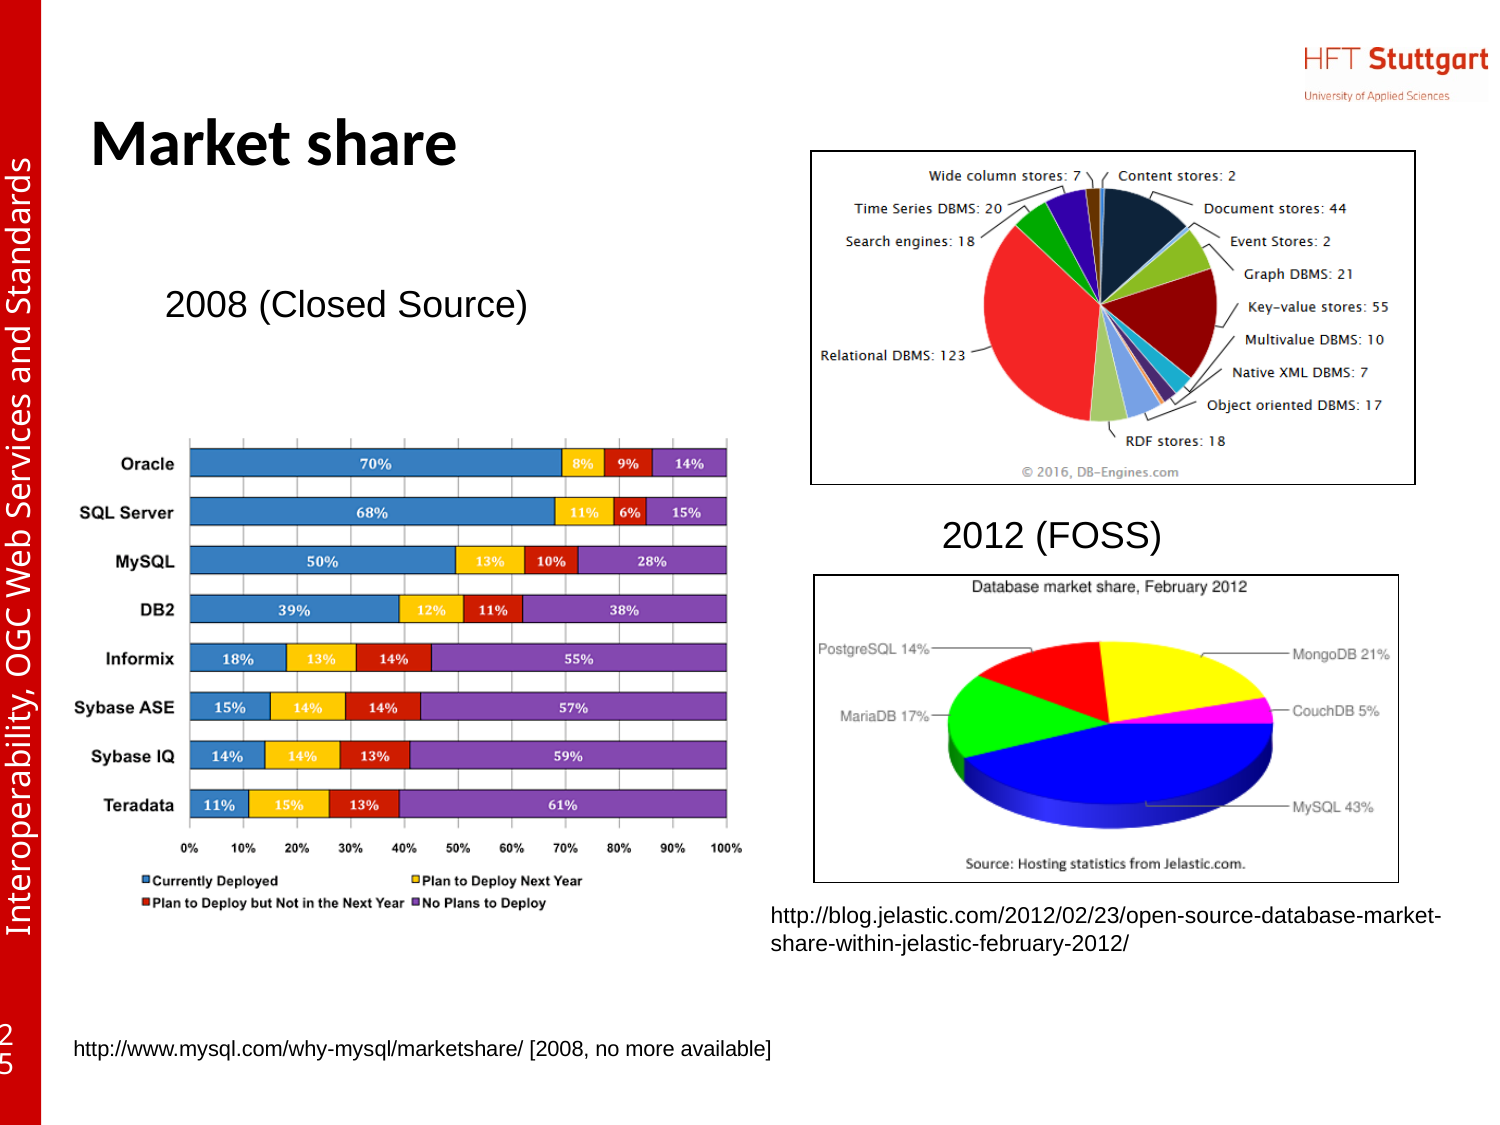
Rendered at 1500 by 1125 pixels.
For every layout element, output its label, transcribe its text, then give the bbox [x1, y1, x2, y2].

text_box 2012 (FOSS) [927, 503, 1178, 564]
picture [60, 424, 757, 920]
text_box 2008 (Closed Source) [149, 272, 544, 333]
title Market share [75, 45, 1425, 233]
text_box http://blog.jelastic.com/2012/02/23/open-source-database-market-share-within-jelastic-february-2012/ [755, 893, 1500, 964]
text_box http://www.mysql.com/why-mysql/marketshare/ [2008, no more available] [58, 1027, 809, 1069]
picture [1425, 47, 1489, 102]
picture [814, 575, 1398, 883]
picture [811, 151, 1415, 484]
